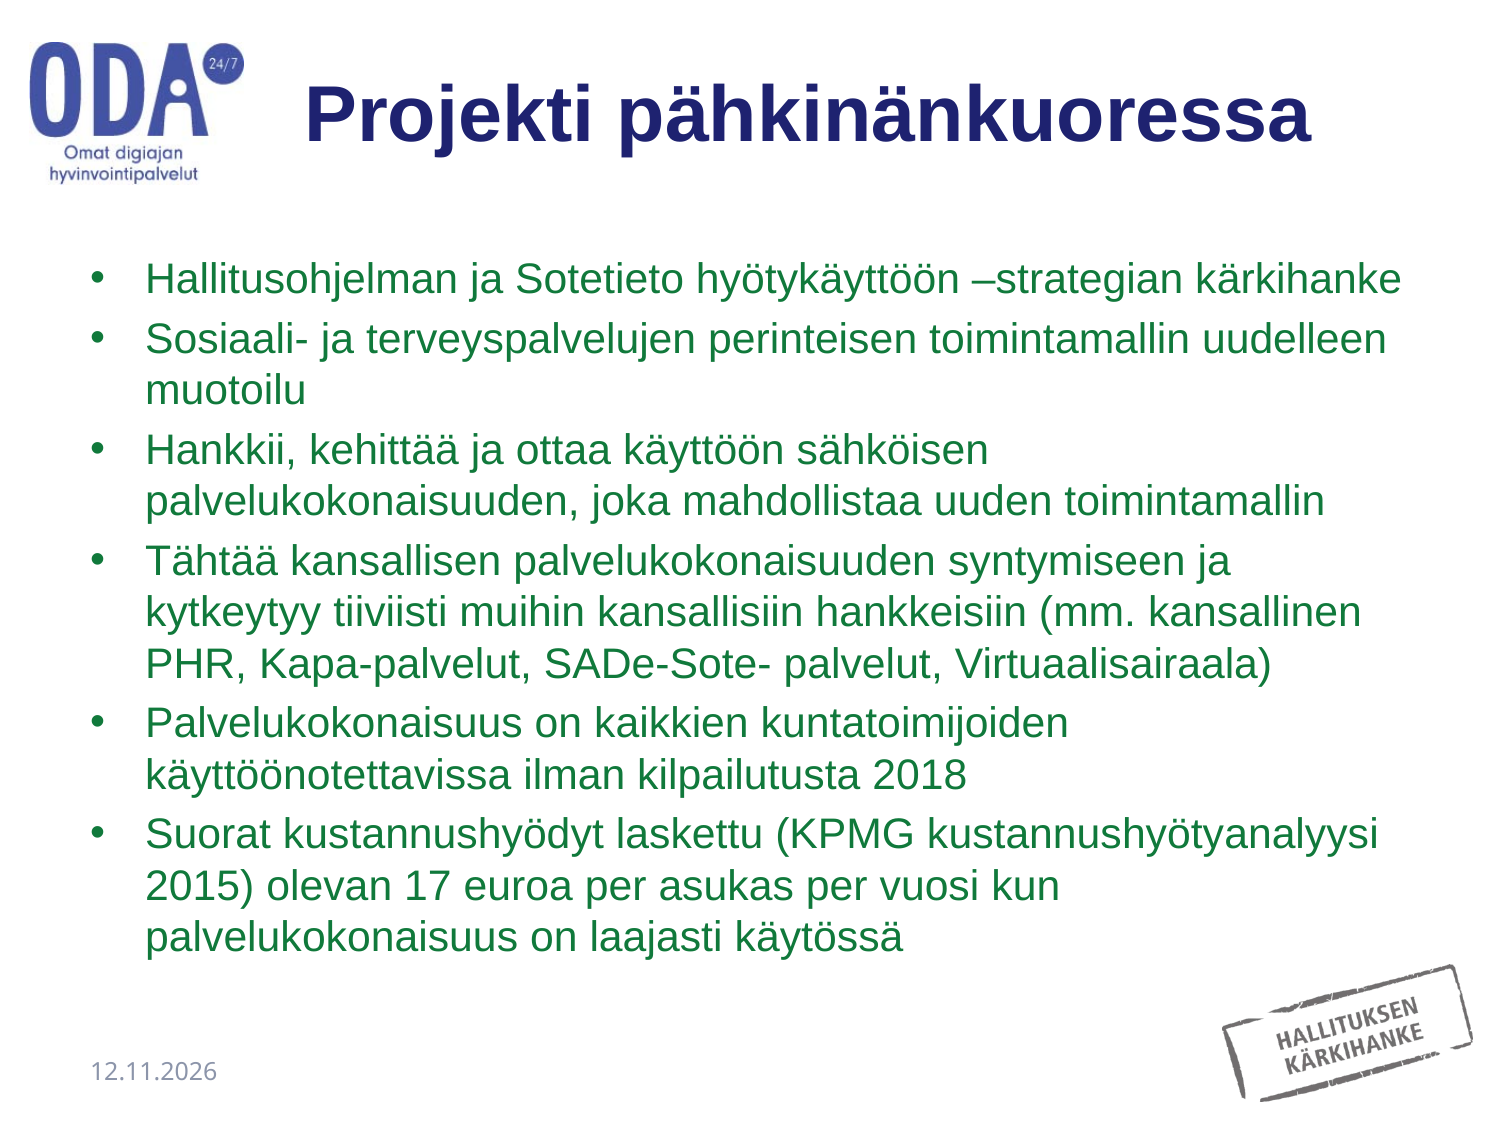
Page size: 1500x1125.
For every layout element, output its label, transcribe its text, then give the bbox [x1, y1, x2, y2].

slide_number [75, 1042, 425, 1103]
picture [29, 42, 244, 185]
list Hallitusohjelman ja Sotetieto hyötykäyttöön –strategian kärkihanke Sosiaali- ja terveyspalvelujen perinteisen toimintamallin uudelleen muotoilu Hankkii, kehittää ja ottaa käyttöön sähköisen palvelukokonaisuuden, joka mahdollistaa uuden toimintamallin Tähtää kansallisen palvelukokonaisuuden syntymiseen ja kytkeytyy tiiviisti muihin kansallisiin hankkeisiin (mm. kansallinen PHR, Kapa-palvelut, SADe-Sote- palvelut, Virtuaalisairaala) Palvelukokonaisuus on kaikkien kuntatoimijoiden käyttöönotettavissa ilman kilpailutusta 2018 Suorat kustannushyödyt laskettu (KPMG kustannushyötyanalyysi 2015) olevan 17 euroa per asukas per vuosi kun palvelukokonaisuus on laajasti käytössä [75, 243, 1425, 988]
title Projekti pähkinänkuoressa [289, 54, 1425, 180]
picture [1222, 964, 1473, 1102]
